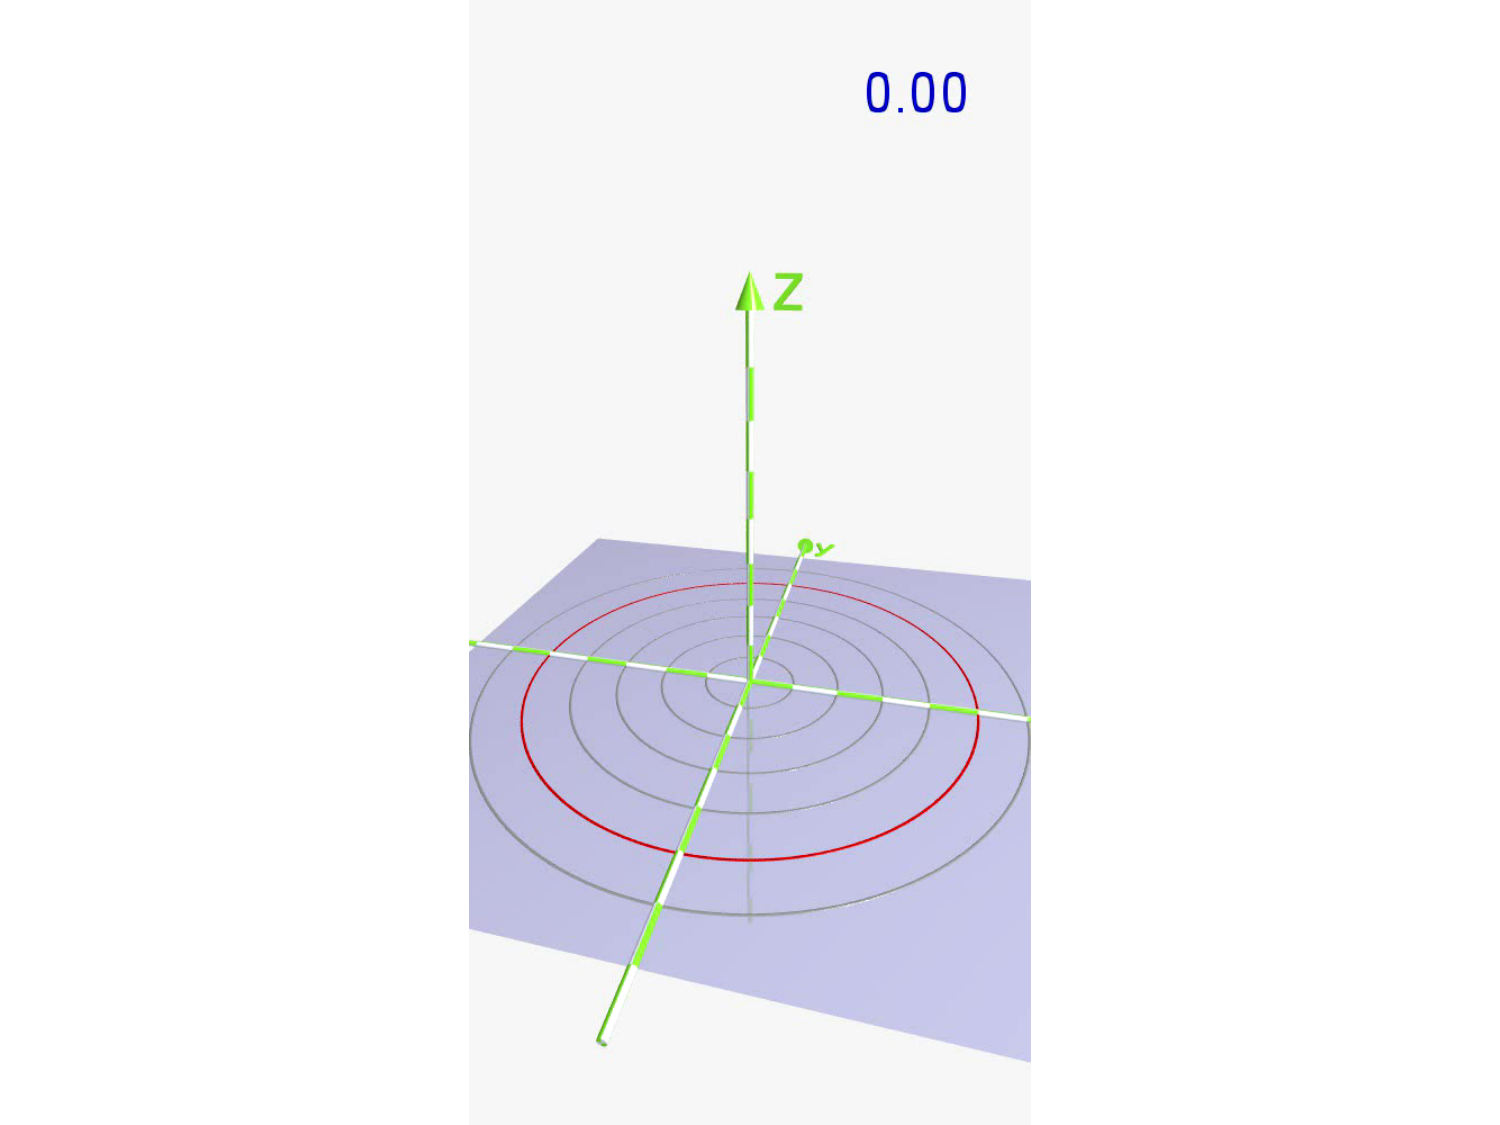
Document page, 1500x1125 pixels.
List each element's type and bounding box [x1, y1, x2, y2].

text_box [468, 0, 1032, 1125]
